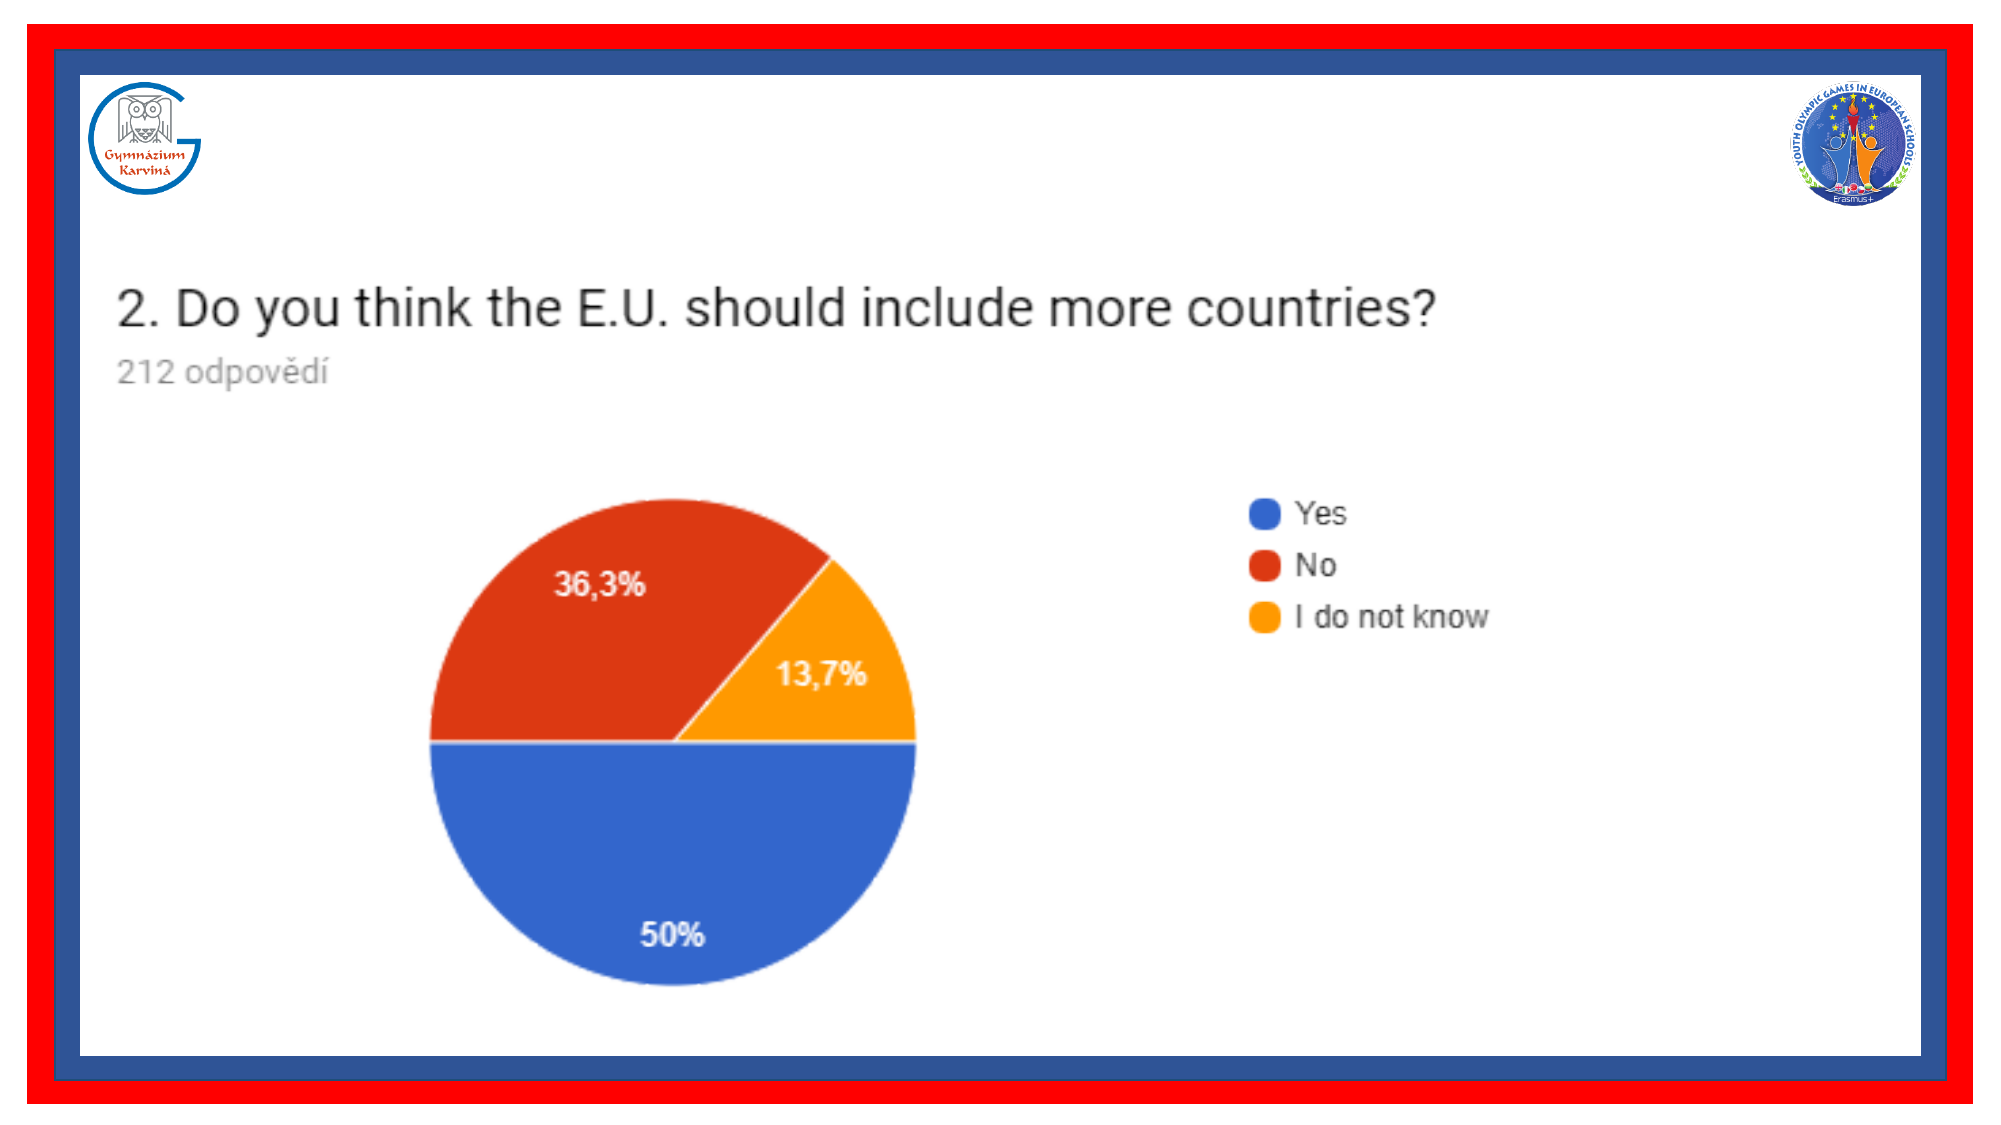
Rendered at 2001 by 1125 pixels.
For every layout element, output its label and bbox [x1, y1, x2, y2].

picture [52, 76, 1942, 1015]
picture [85, 79, 203, 197]
